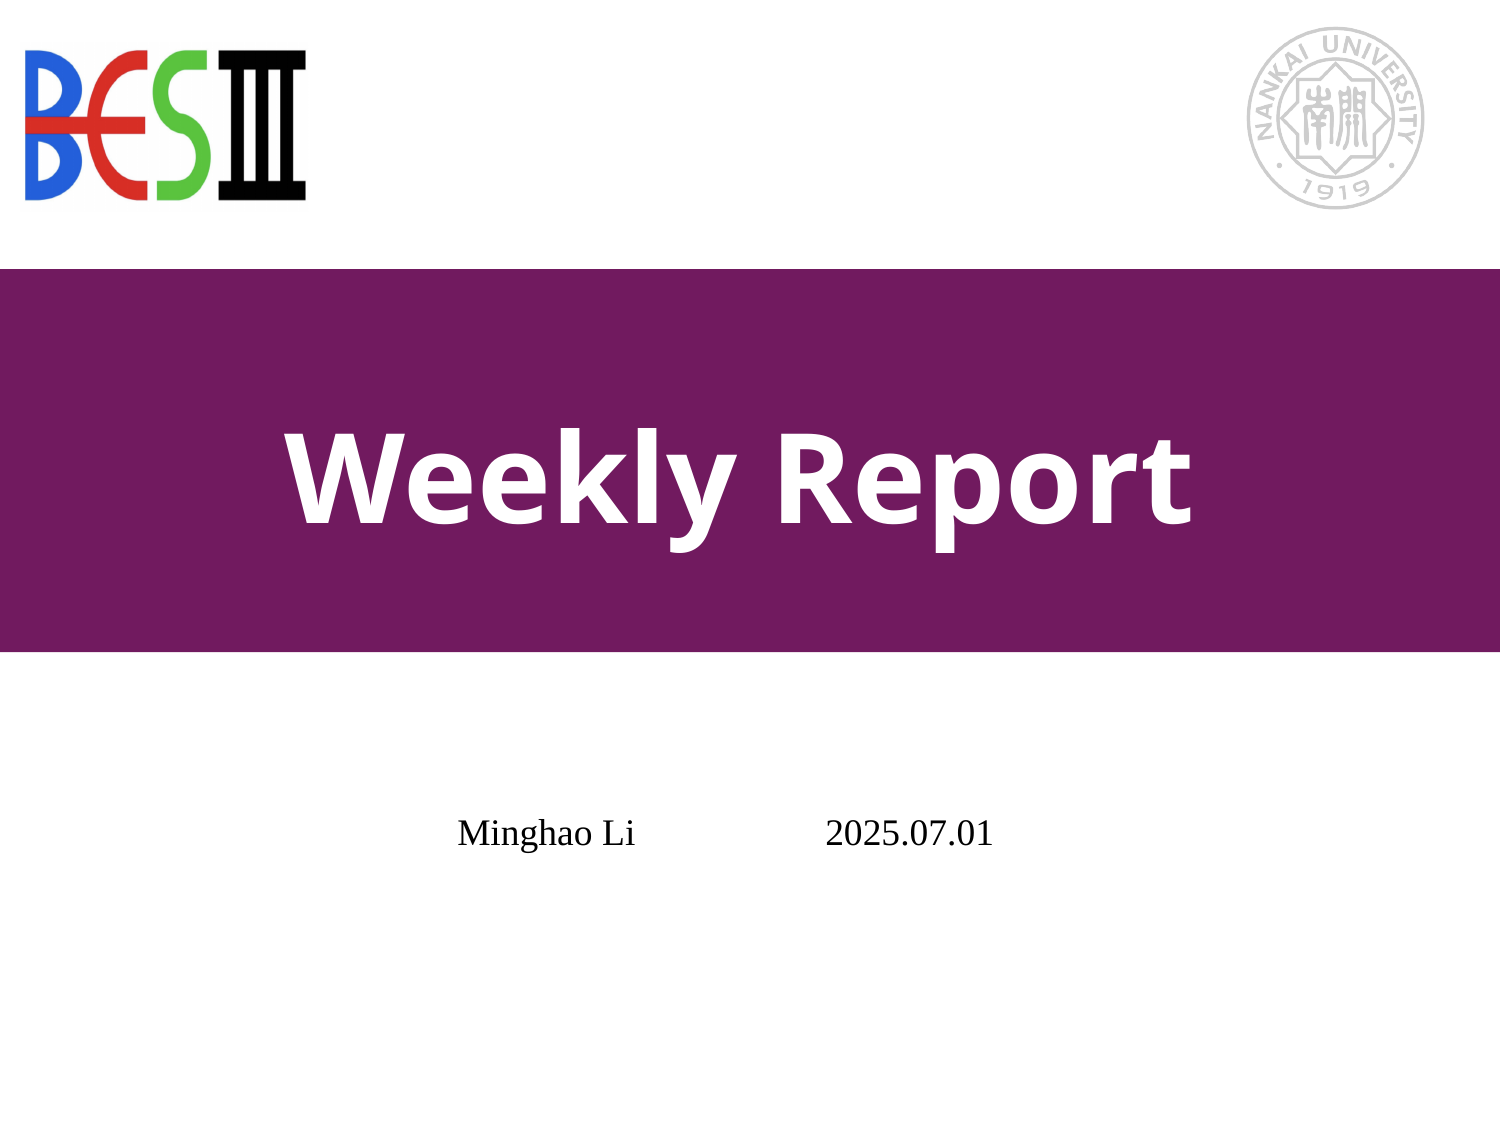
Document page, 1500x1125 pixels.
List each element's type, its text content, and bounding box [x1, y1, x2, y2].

text_box Minghao Li 2025.07.01 [442, 801, 1193, 861]
title Weekly Report [240, 399, 1240, 567]
picture [20, 42, 309, 212]
picture [1244, 24, 1427, 212]
